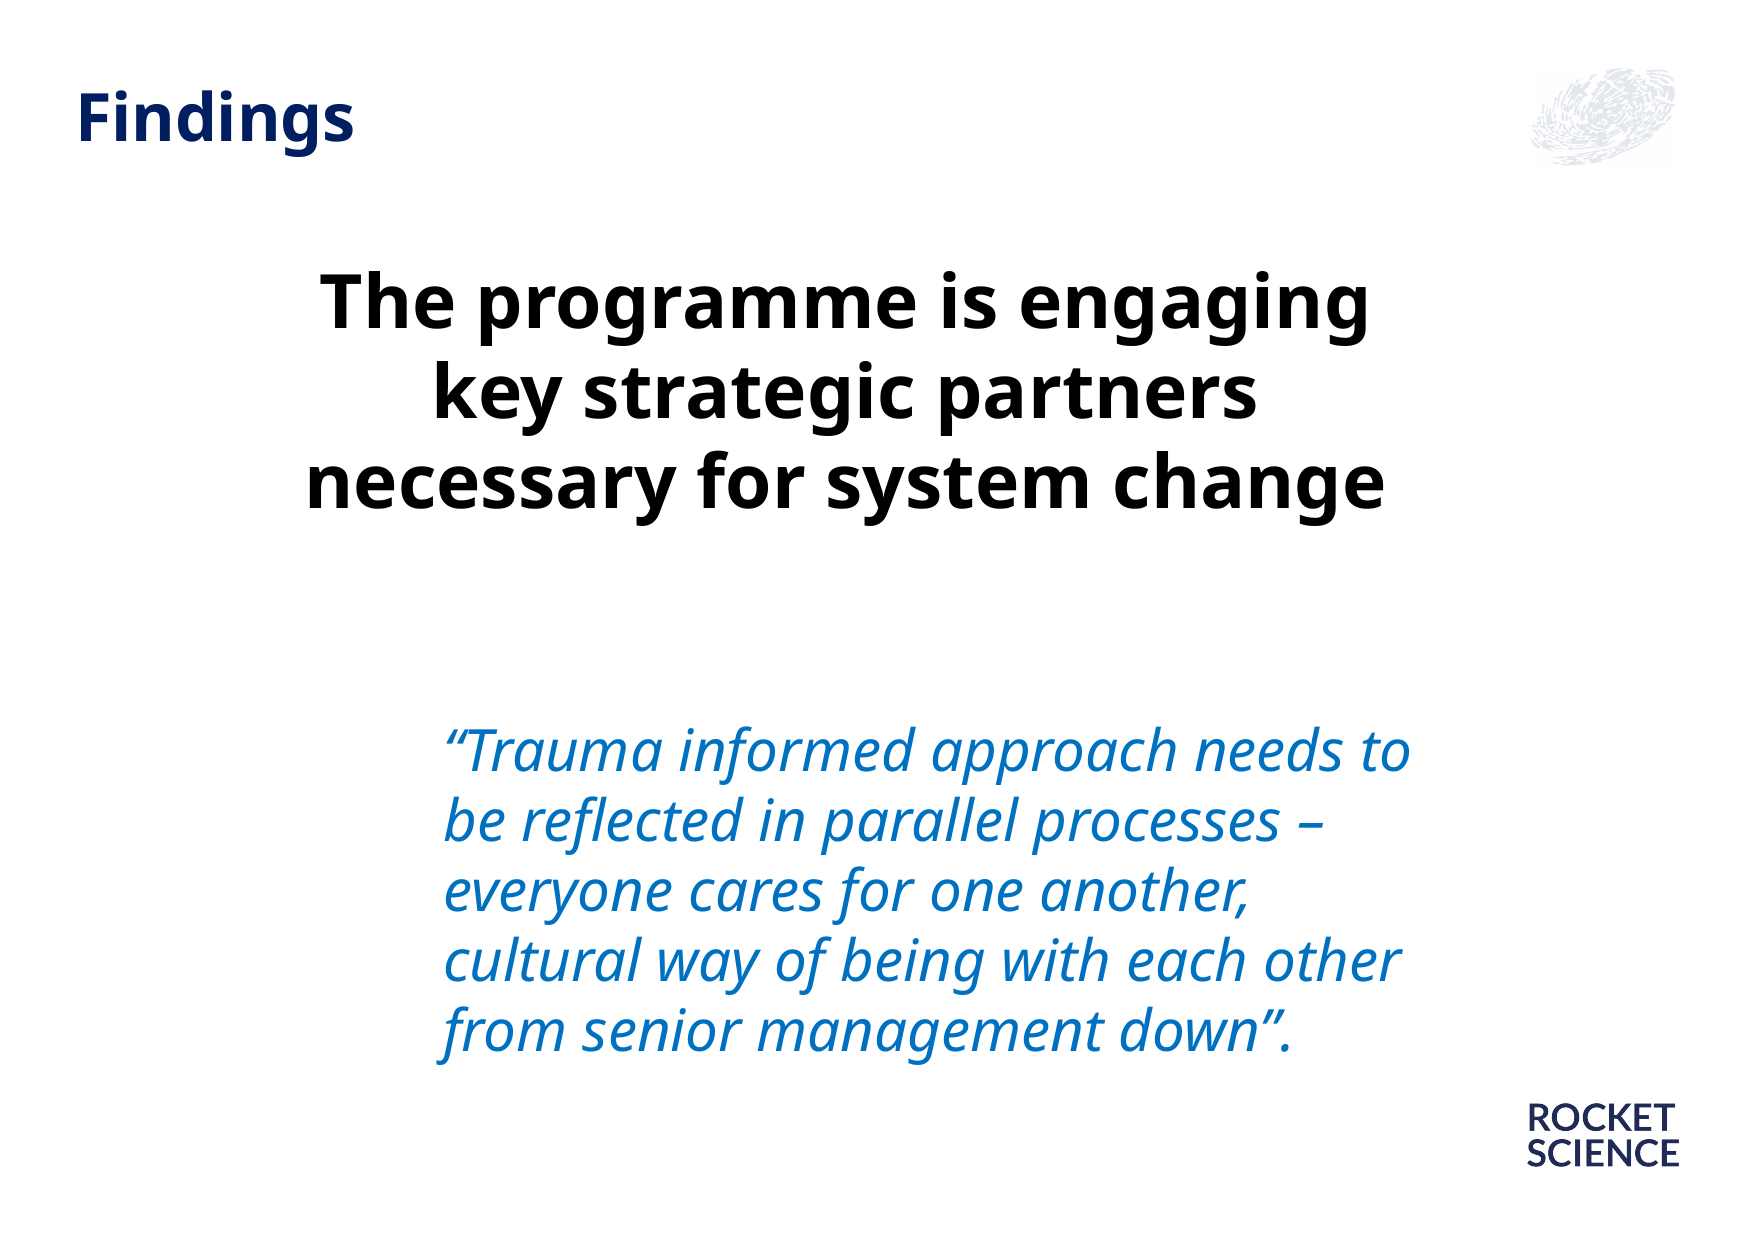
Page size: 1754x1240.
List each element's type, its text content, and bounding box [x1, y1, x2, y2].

title Findings [75, 24, 1676, 156]
text_box “Trauma informed approach needs to be reflected in parallel processes – everyone cares for one another, cultural way of being with each other from senior management down”. [428, 706, 1468, 1071]
picture [1527, 1103, 1679, 1167]
text_box The programme is engaging key strategic partners necessary for system change [245, 245, 1505, 531]
picture [1531, 156, 1675, 166]
